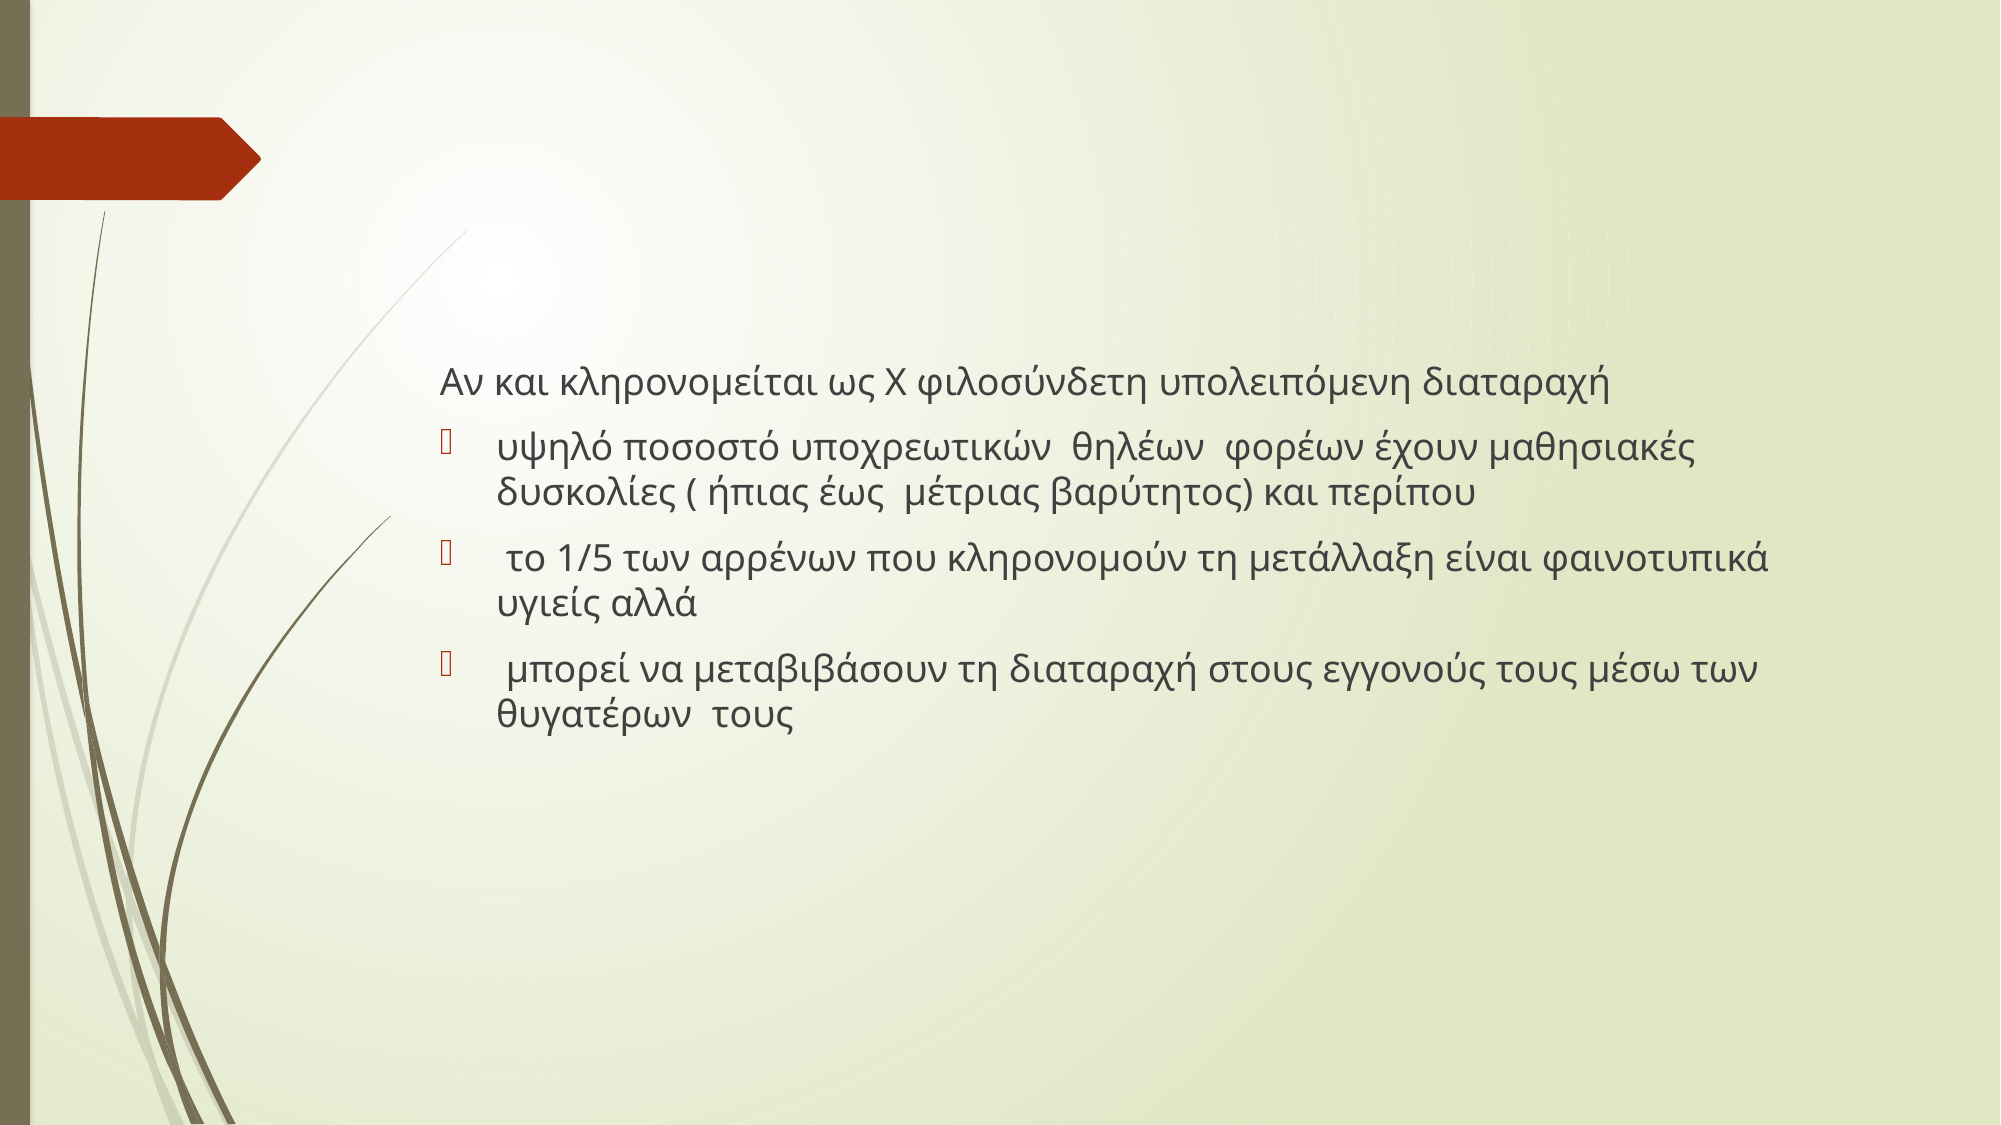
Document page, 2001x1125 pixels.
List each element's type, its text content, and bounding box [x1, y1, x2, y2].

list Αν και κληρονομείται ως Χ φιλοσύνδετη υπολειπόμενη διαταραχή υψηλό ποσοστό υποχρεωτικών θηλέων φορέων έχουν μαθησιακές δυσκολίες ( ήπιας έως μέτριας βαρύτητος) και περίπου το 1/5 των αρρένων που κληρονομούν τη μετάλλαξη είναι φαινοτυπικά υγιείς αλλά μπορεί να μεταβιβάσουν τη διαταραχή στους εγγονούς τους μέσω των θυγατέρων τους [424, 350, 1888, 970]
